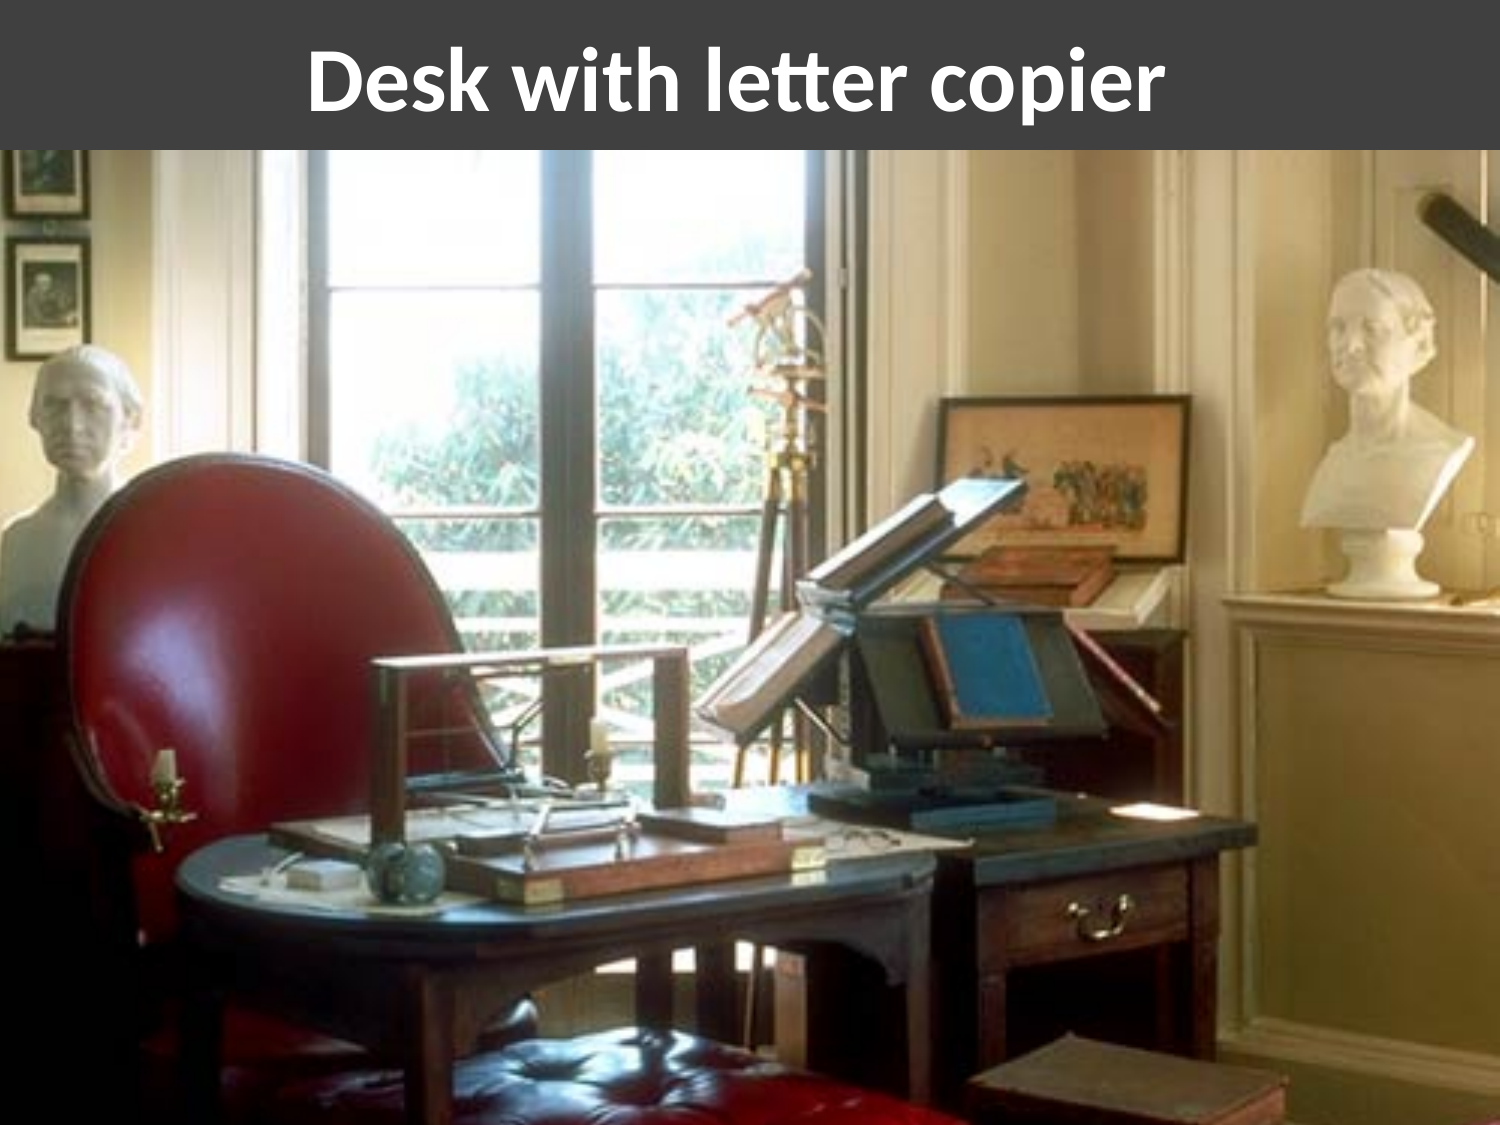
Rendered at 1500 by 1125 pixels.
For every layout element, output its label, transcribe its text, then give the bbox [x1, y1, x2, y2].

picture [0, 149, 1500, 1125]
title Desk with letter copier [24, 0, 1450, 148]
